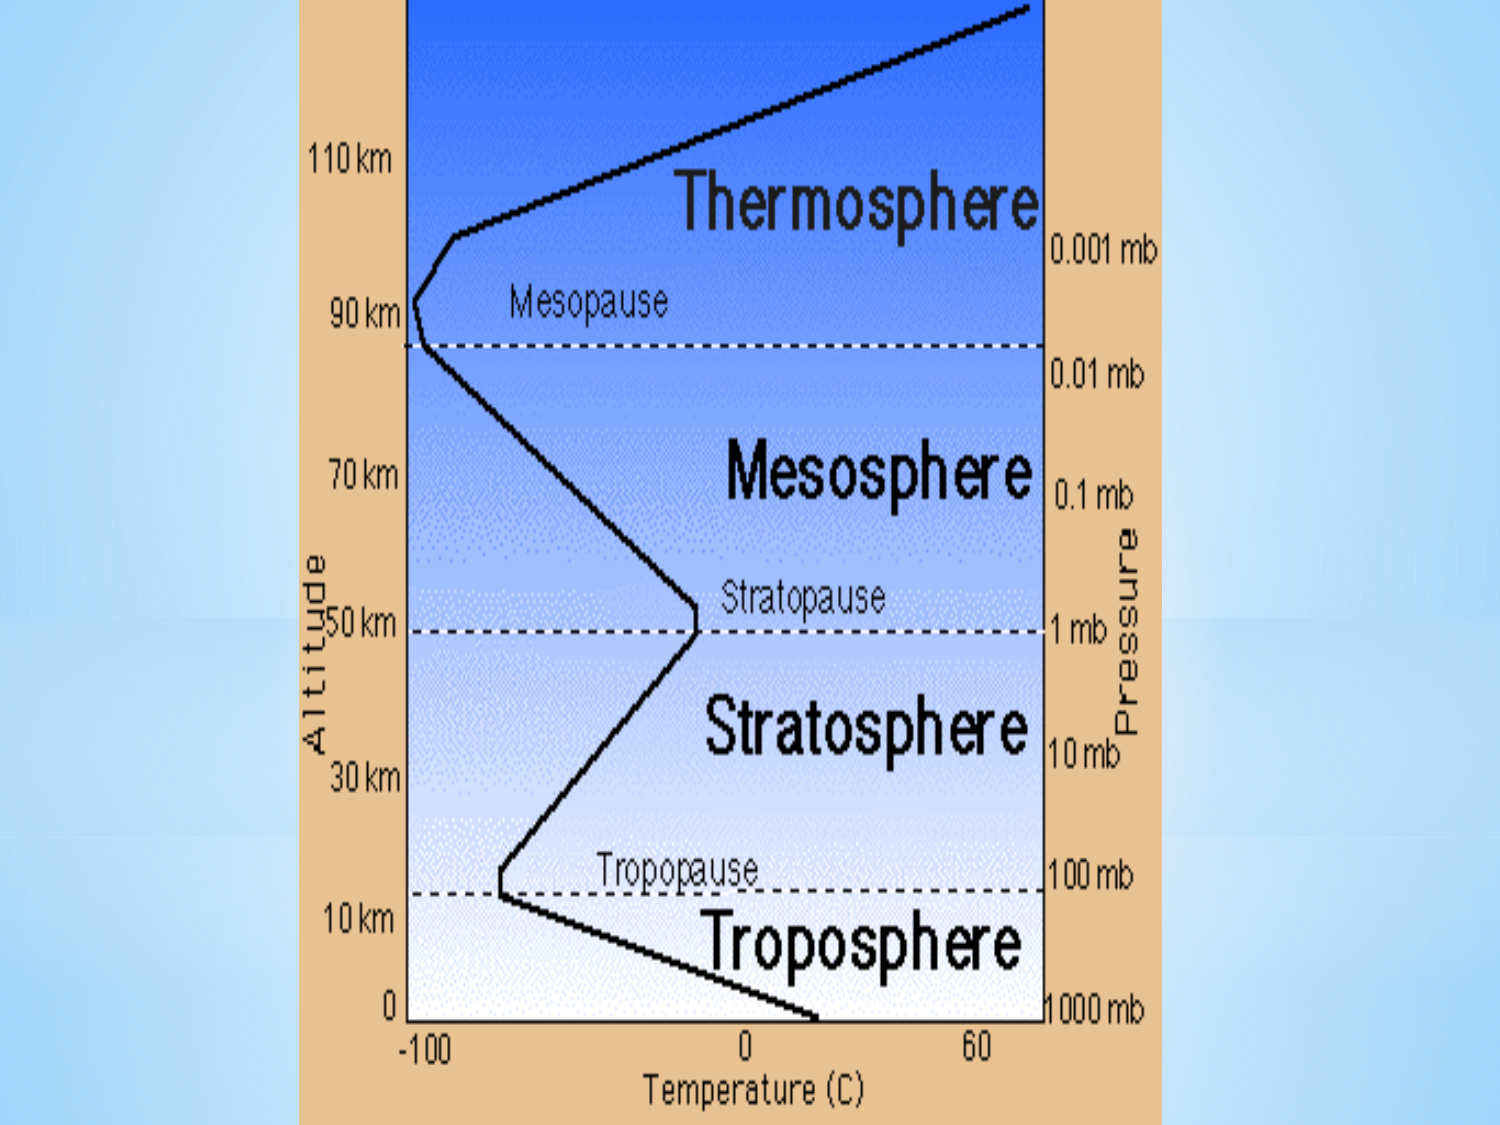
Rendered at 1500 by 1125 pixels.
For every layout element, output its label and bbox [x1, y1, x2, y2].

picture [299, 0, 1163, 1125]
